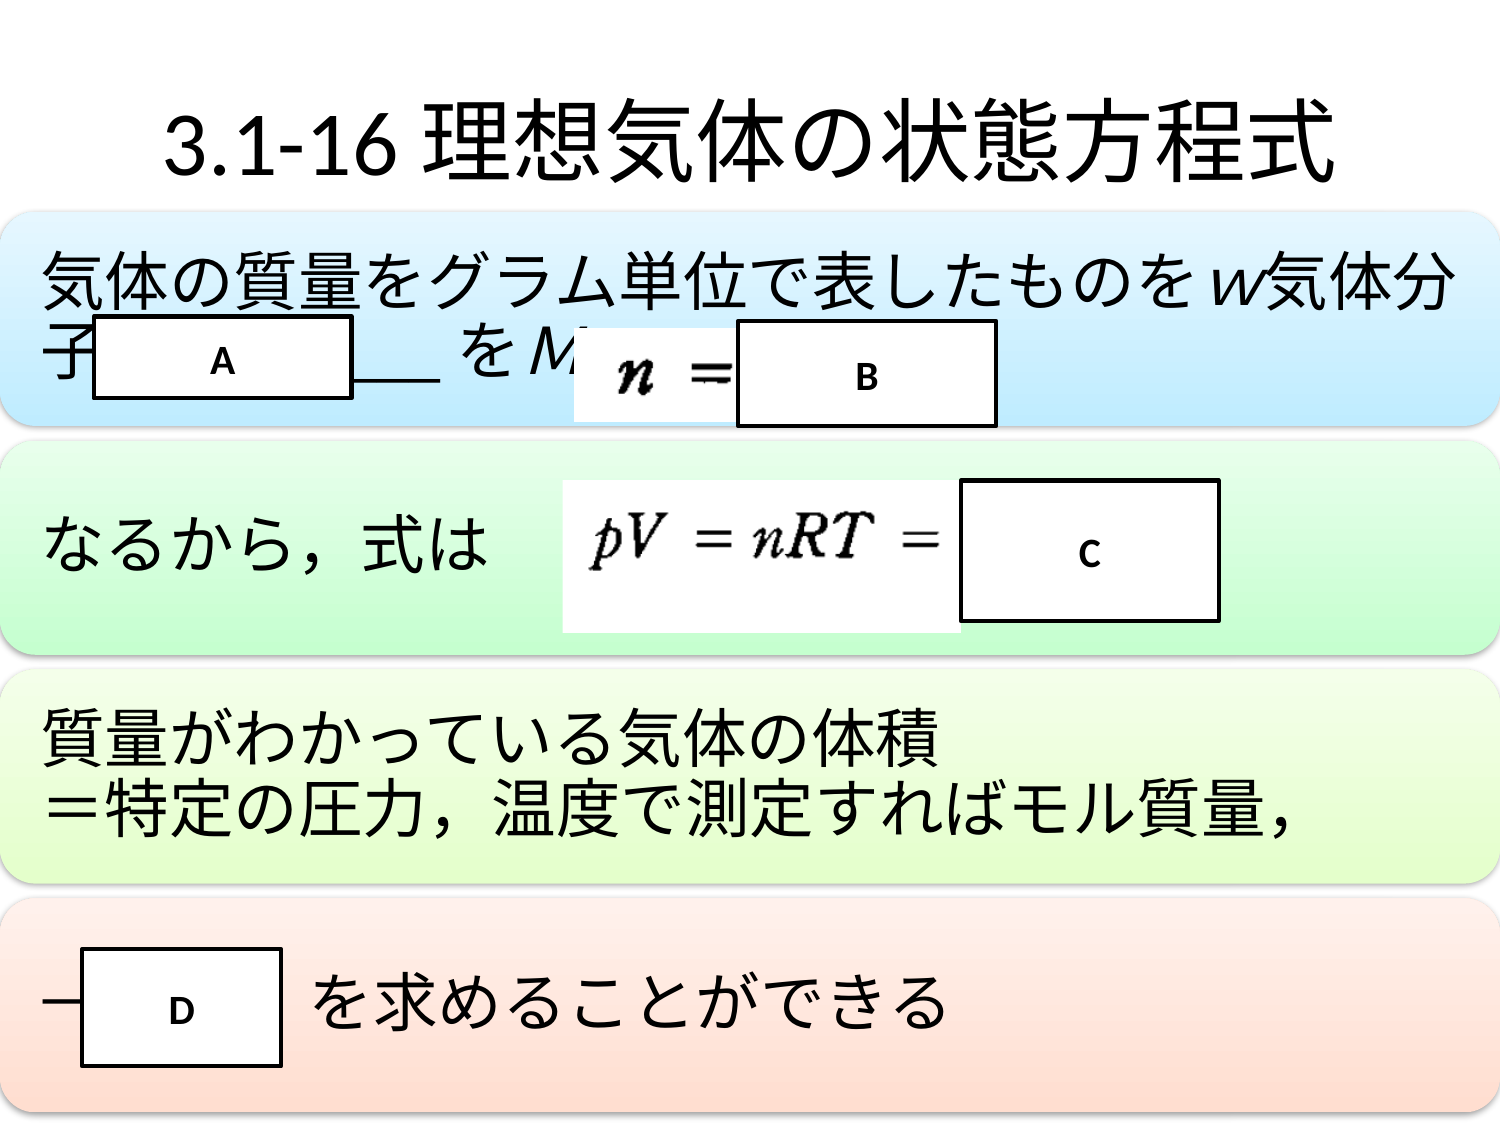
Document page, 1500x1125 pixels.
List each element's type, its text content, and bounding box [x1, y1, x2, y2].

title 3.1-16理想気体の状態方程式 [74, 44, 1426, 197]
picture [562, 480, 962, 633]
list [0, 198, 1500, 1125]
picture [573, 327, 739, 422]
